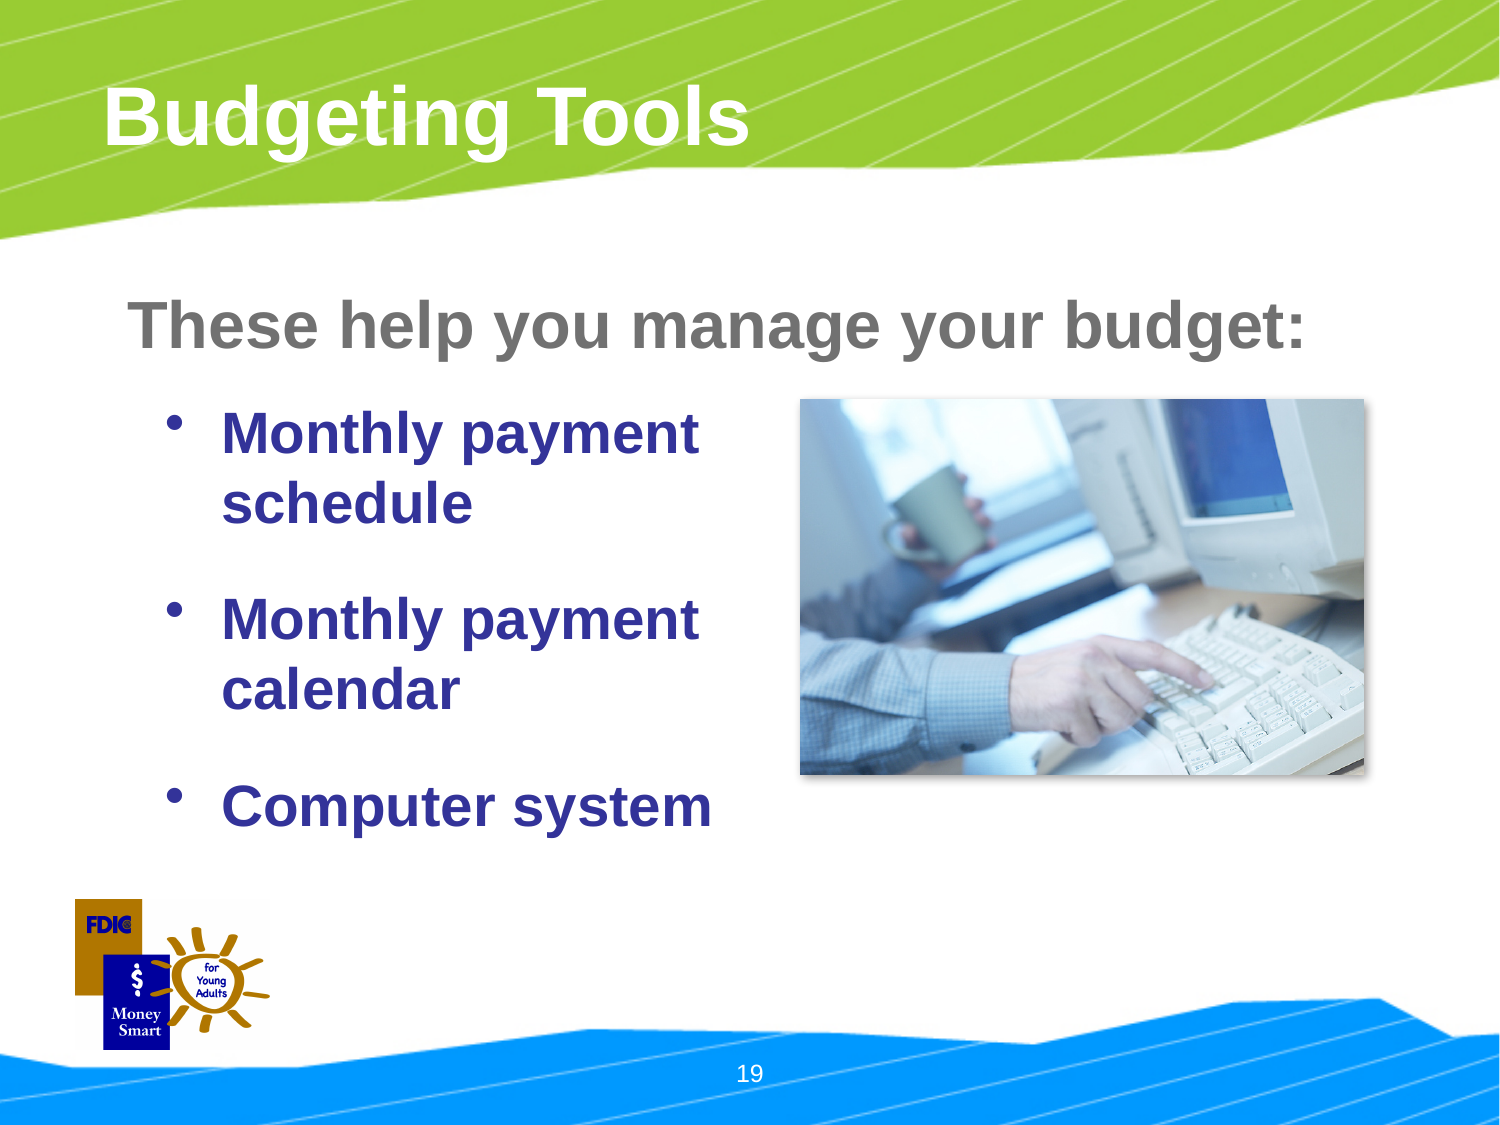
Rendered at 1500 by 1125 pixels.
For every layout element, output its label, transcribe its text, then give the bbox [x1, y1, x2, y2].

text_box Monthly payment schedule Monthly payment calendar Computer system [149, 387, 825, 975]
picture [0, 0, 1500, 263]
picture [0, 899, 1500, 1125]
text_box These help you manage your budget: [112, 274, 1463, 370]
picture [799, 399, 1365, 776]
text_box Budgeting Tools [87, 50, 1363, 175]
